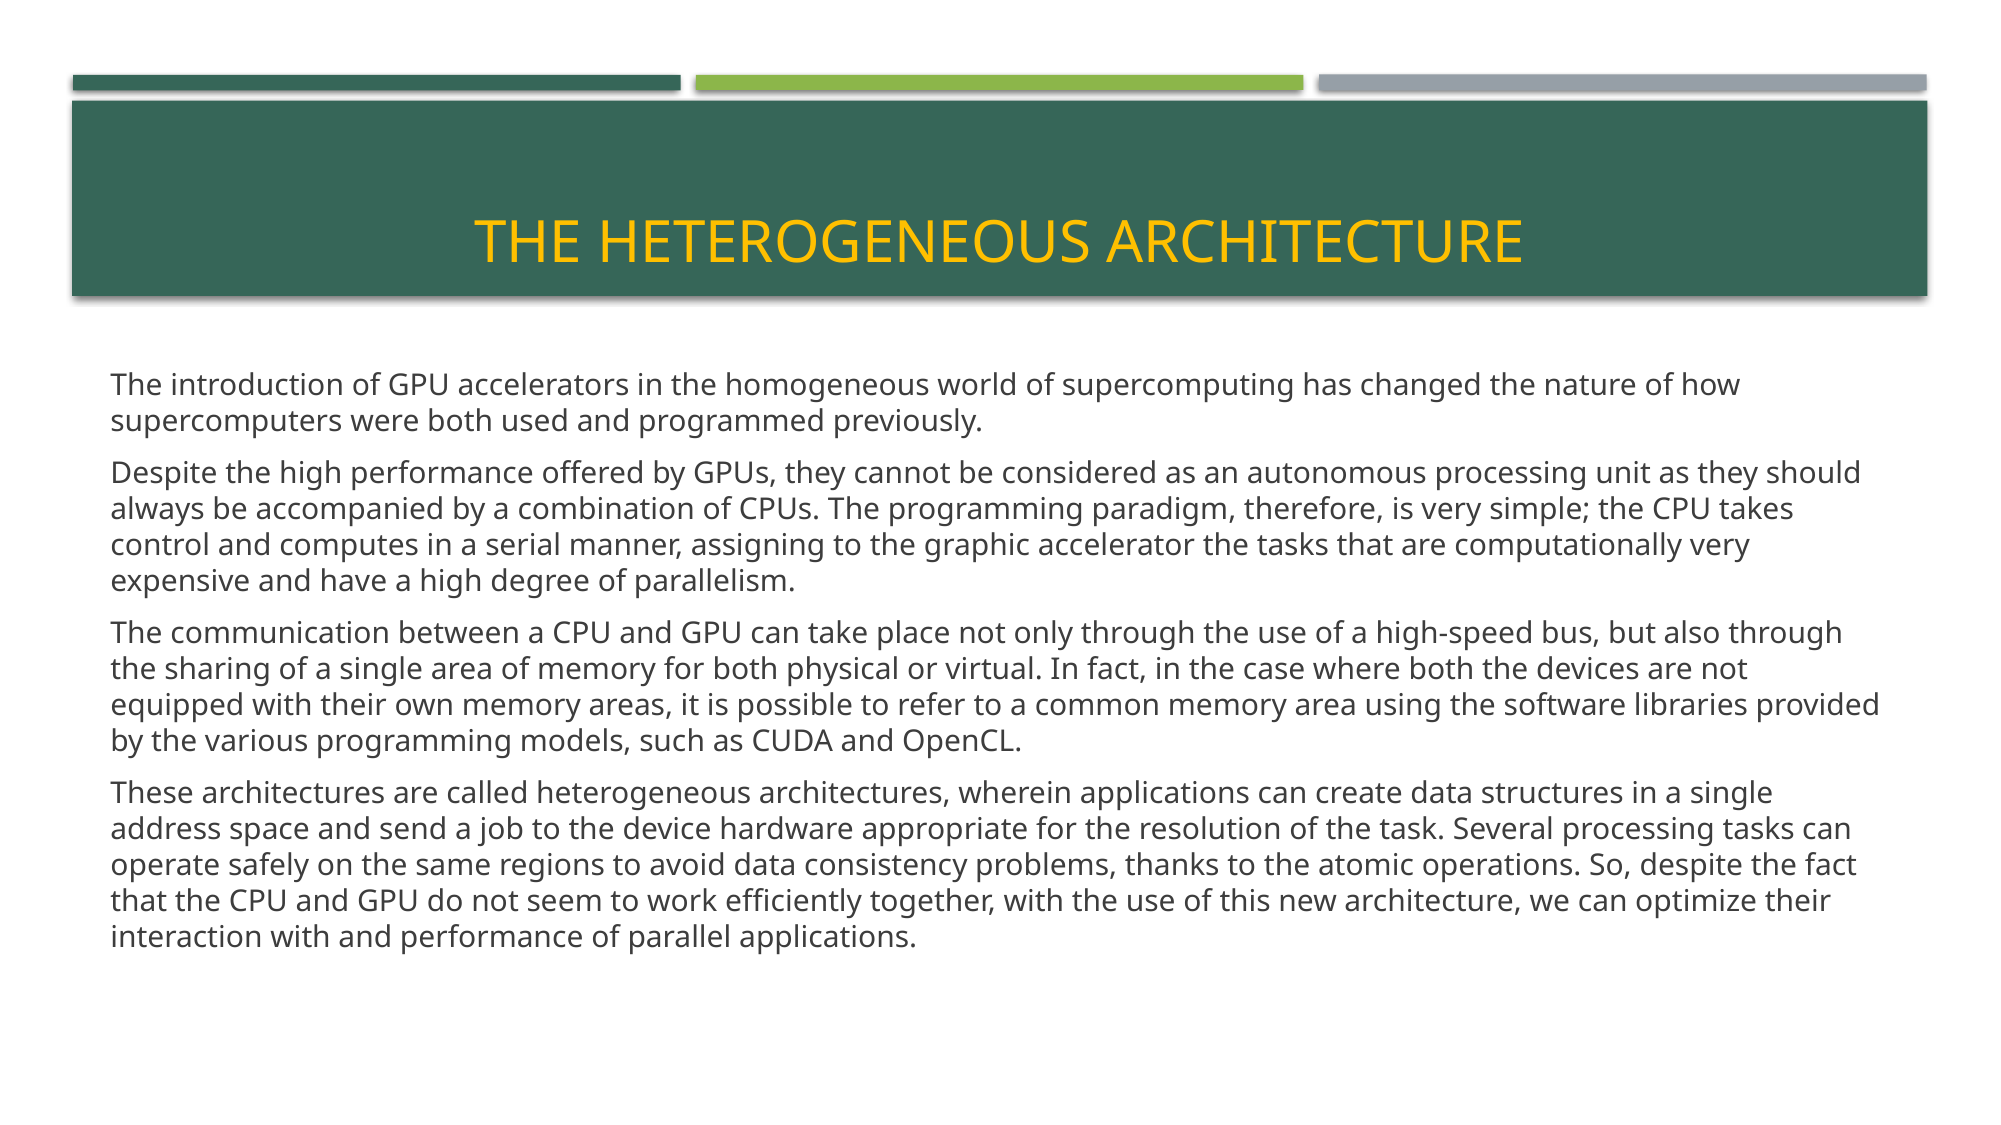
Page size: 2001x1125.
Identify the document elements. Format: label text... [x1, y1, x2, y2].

list The introduction of GPU accelerators in the homogeneous world of supercomputing has changed the nature of how supercomputers were both used and programmed previously. Despite the high performance offered by GPUs, they cannot be considered as an autonomous processing unit as they should always be accompanied by a combination of CPUs. The programming paradigm, therefore, is very simple; the CPU takes control and computes in a serial manner, assigning to the graphic accelerator the tasks that are computationally very expensive and have a high degree of parallelism. The communication between a CPU and GPU can take place not only through the use of a high-speed bus, but also through the sharing of a single area of memory for both physical or virtual. In fact, in the case where both the devices are not equipped with their own memory areas, it is possible to refer to a common memory area using the software libraries provided by the various programming models, such as CUDA and OpenCL. These architectures are called heterogeneous architectures, wherein applications can create data structures in a single address space and send a job to the device hardware appropriate for the resolution of the task. Several processing tasks can operate safely on the same regions to avoid data consistency problems, thanks to the atomic operations. So, despite the fact that the CPU and GPU do not seem to work efficiently together, with the use of this new architecture, we can optimize their interaction with and performance of parallel applications. [95, 357, 1905, 962]
title The heterogeneous architecture [95, 115, 1905, 282]
